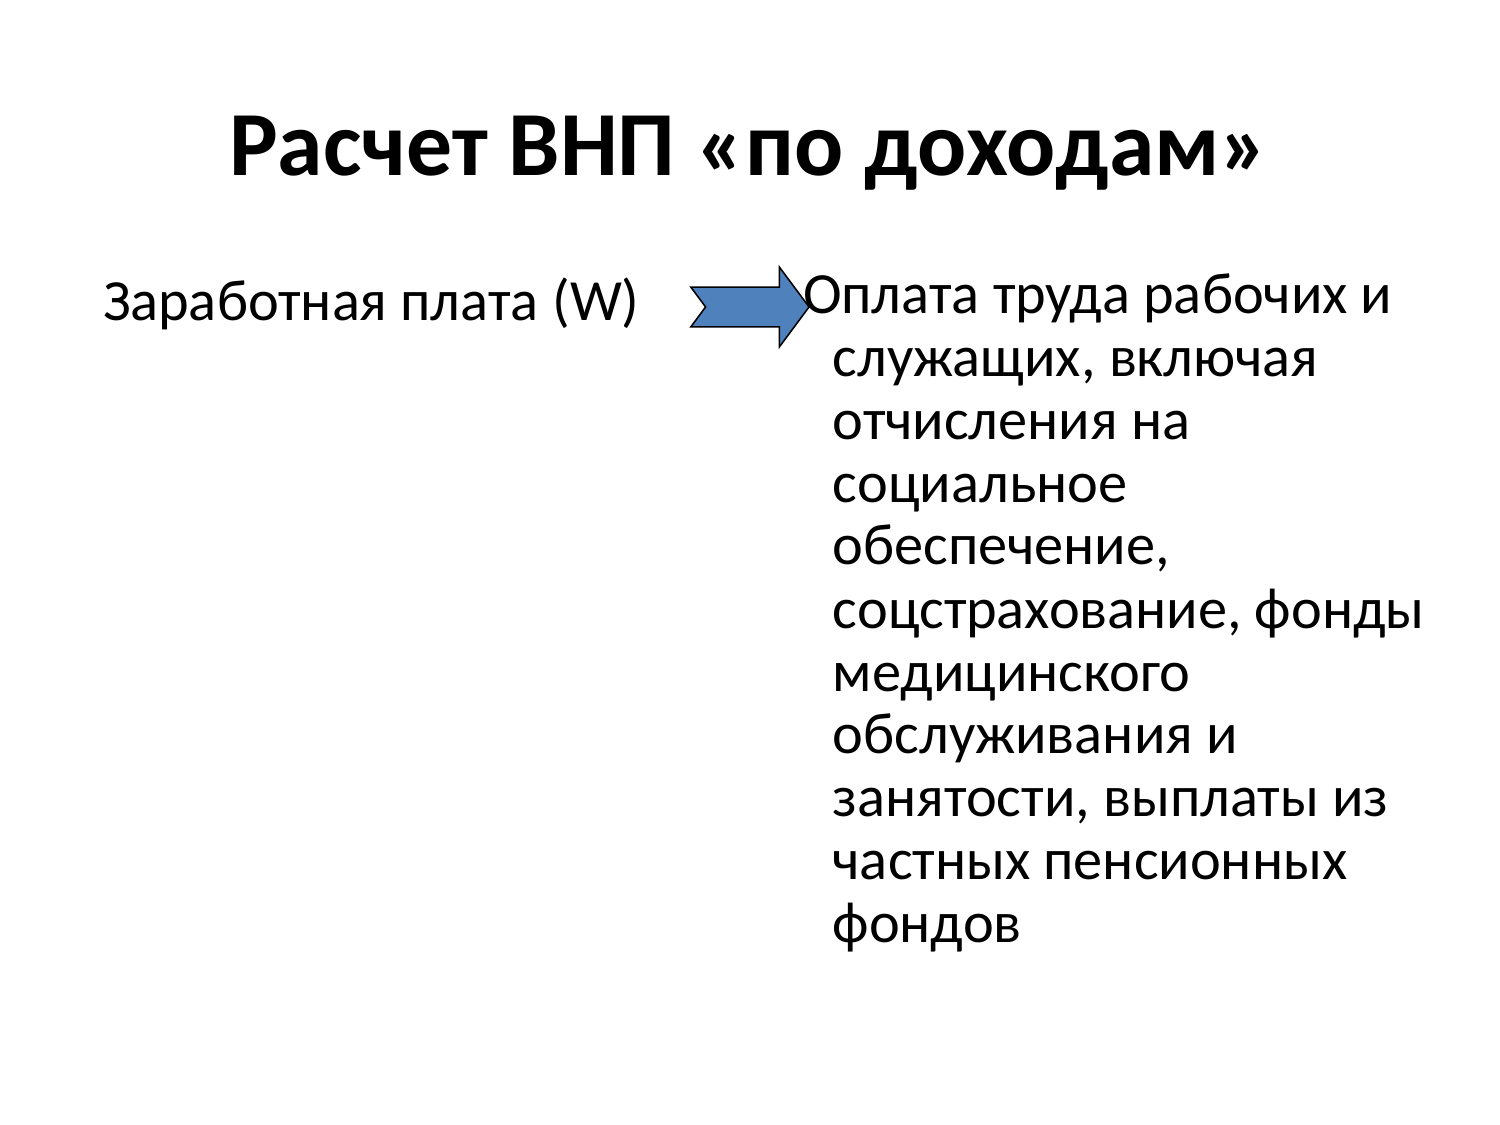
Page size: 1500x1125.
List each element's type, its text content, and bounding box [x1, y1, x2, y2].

list Заработная плата (W) [75, 262, 738, 1005]
list Оплата труда рабочих и служащих, включая отчисления на социальное обеспечение, соцстрахование, фонды медицинского обслуживания и занятости, выплаты из частных пенсионных фондов [761, 255, 1450, 994]
title Расчет ВНП «по доходам» [75, 45, 1425, 233]
text_box [690, 267, 810, 347]
